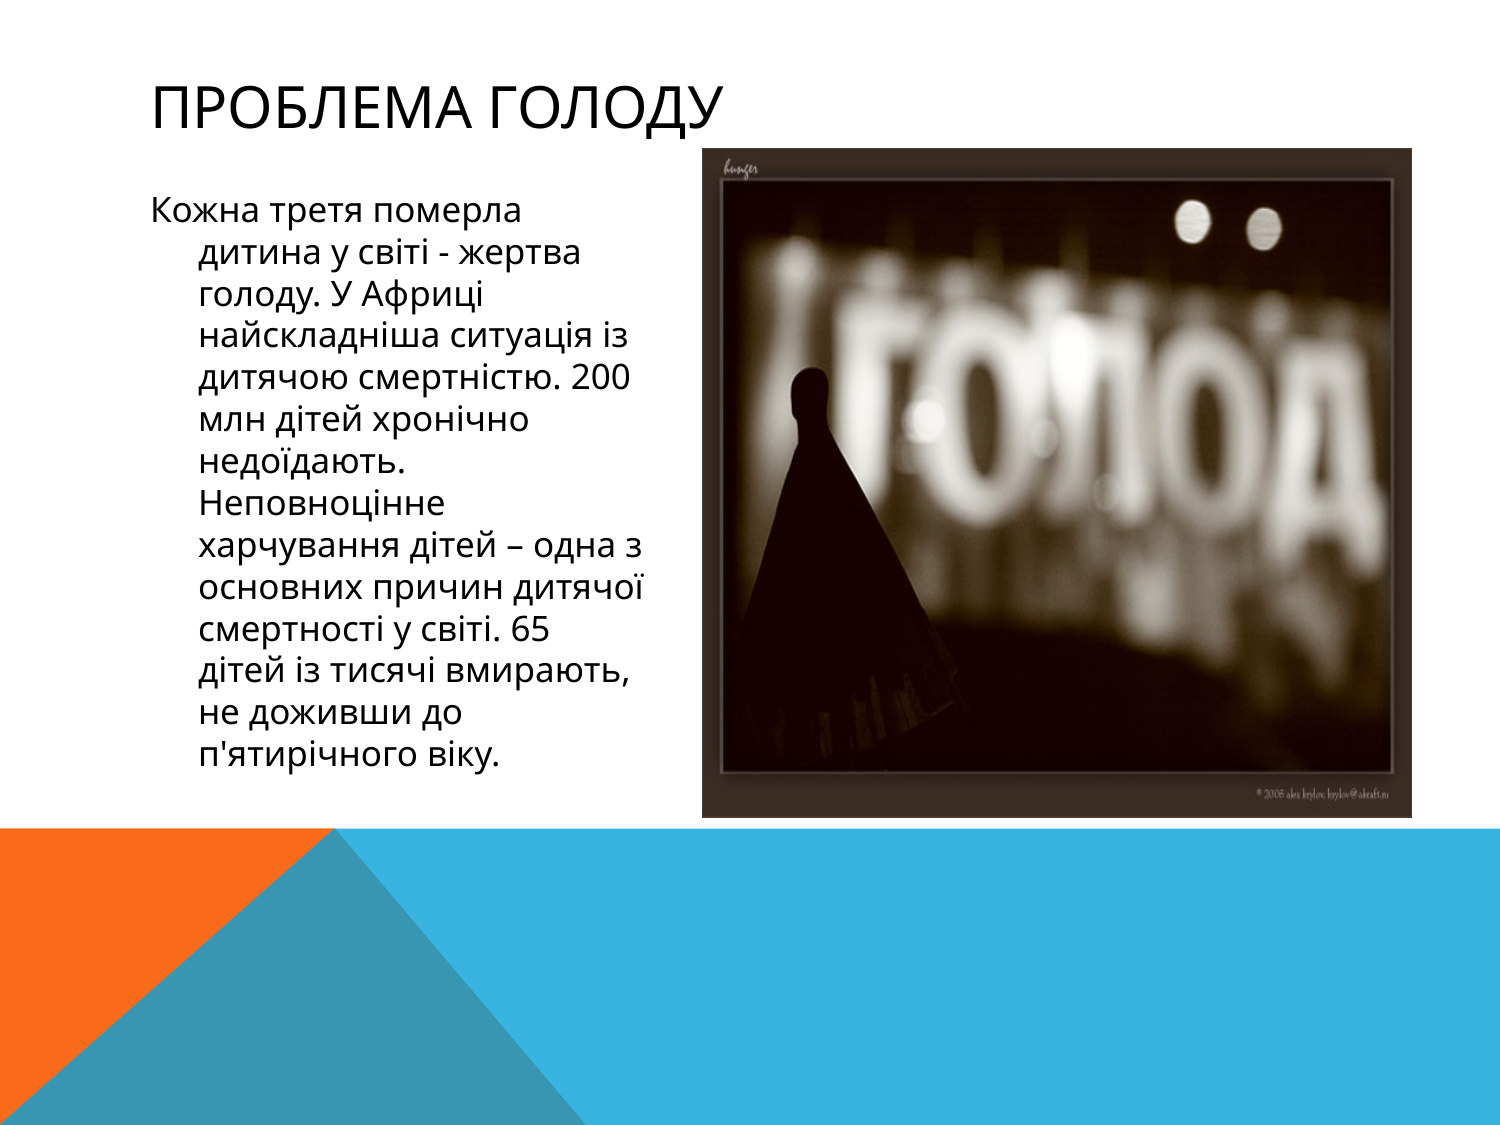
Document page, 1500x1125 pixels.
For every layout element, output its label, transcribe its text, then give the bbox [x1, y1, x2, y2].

list Кожна третя померла дитина у світі - жертва голоду. У Африці найскладніша ситуація із дитячою смертністю. 200 млн дітей хронічно недоїдають. Неповноцінне харчування дітей – одна з основних причин дитячої смертності у світі. 65 дітей із тисячі вмирають, не доживши до п'ятирічного віку. [135, 179, 660, 789]
title Проблема голоду [135, 60, 1369, 150]
picture [702, 148, 1412, 818]
